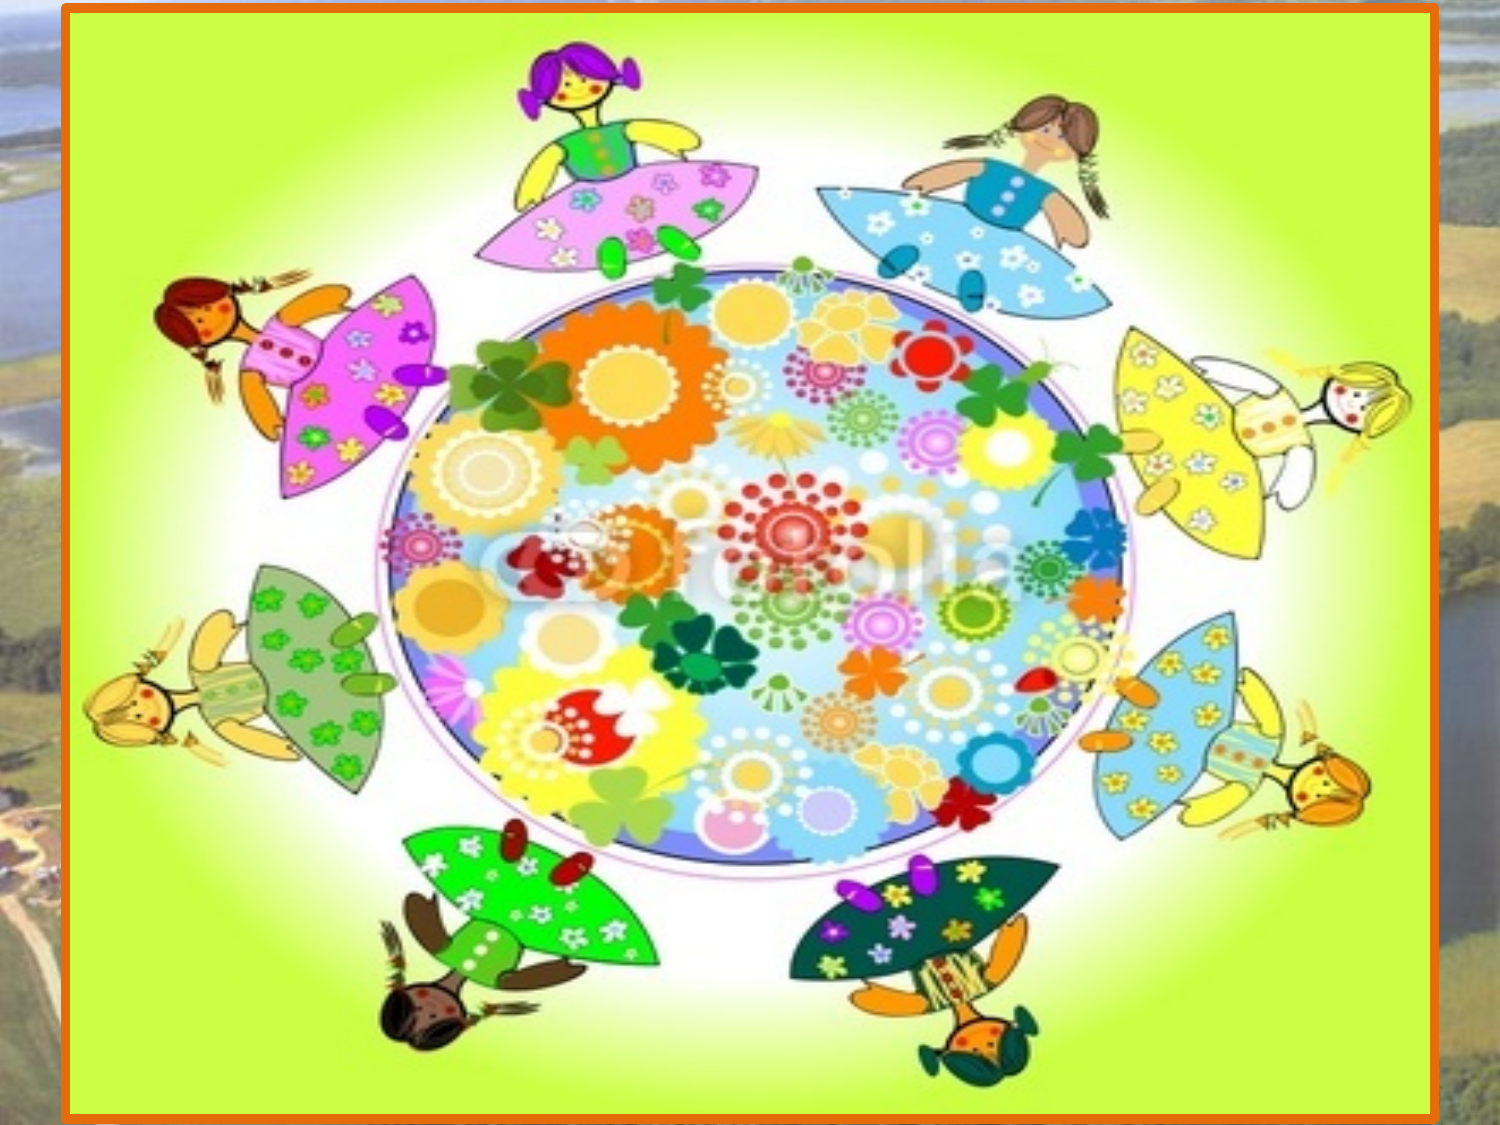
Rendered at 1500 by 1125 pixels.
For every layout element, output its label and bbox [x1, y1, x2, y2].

list [69, 12, 1431, 1115]
